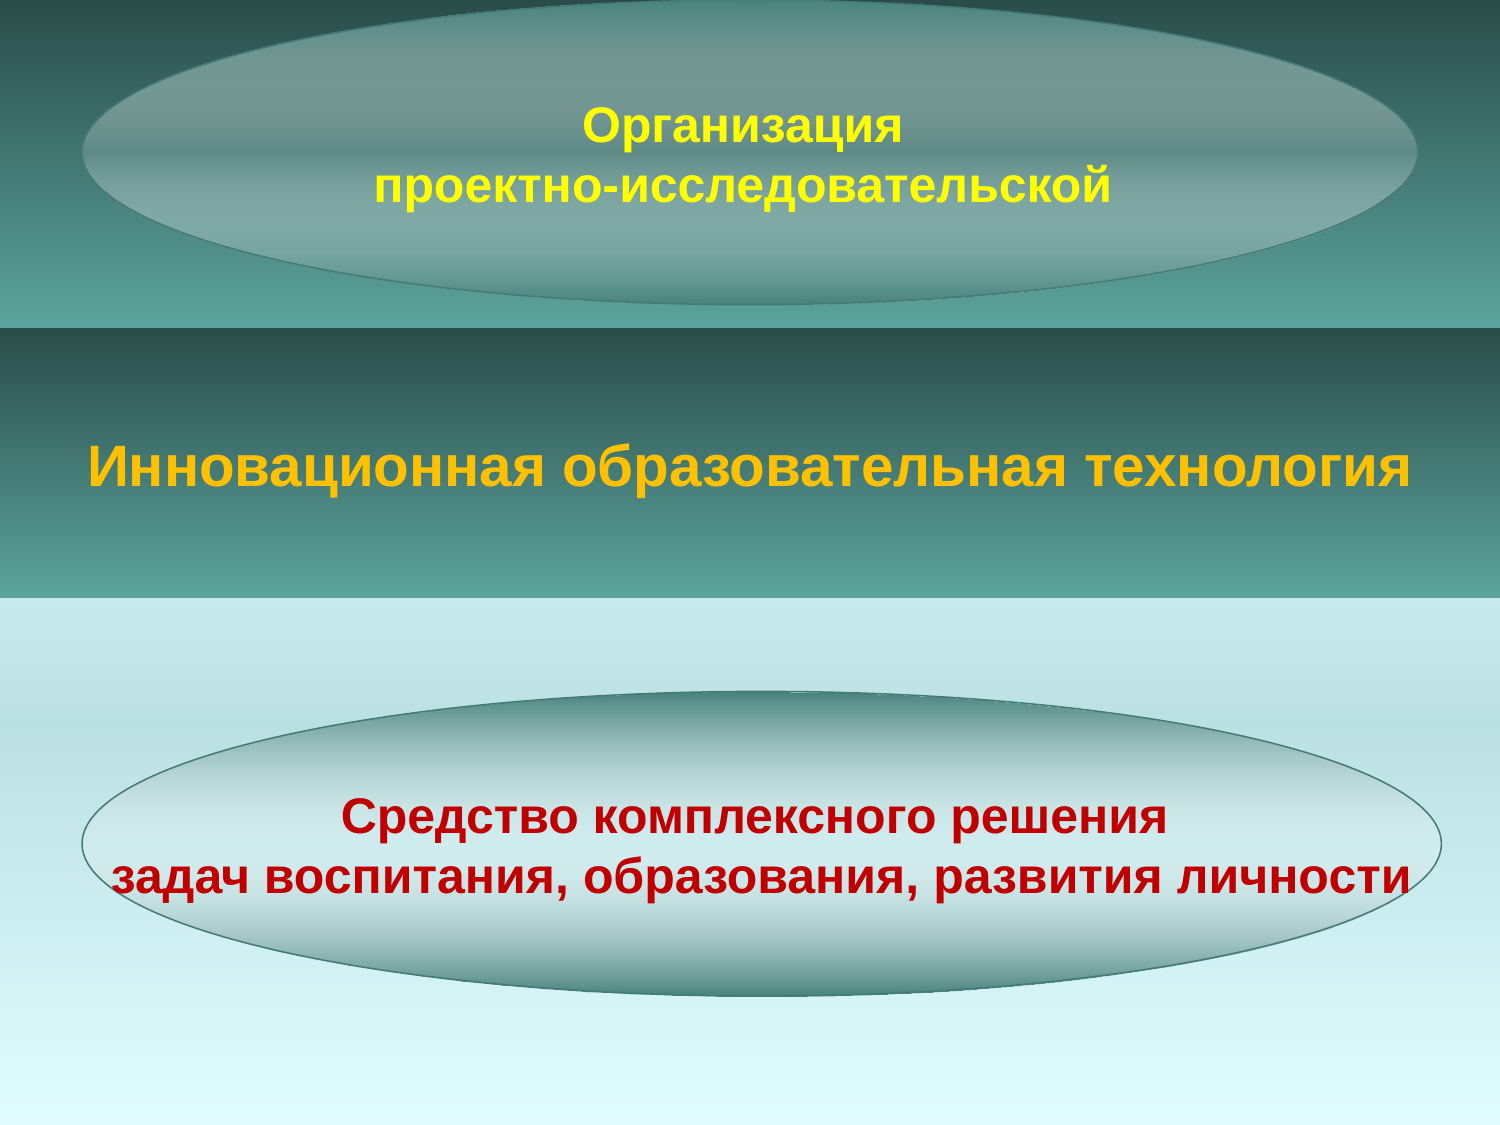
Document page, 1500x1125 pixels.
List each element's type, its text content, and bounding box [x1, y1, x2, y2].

text_box Организация проектно-исследовательской [81, 0, 1418, 305]
text_box [0, 0, 1500, 328]
text_box Средство комплексного решения задач воспитания, образования, развития личности [82, 691, 1442, 997]
text_box [0, 598, 1500, 1125]
text_box Инновационная образовательная технология [0, 328, 1500, 598]
